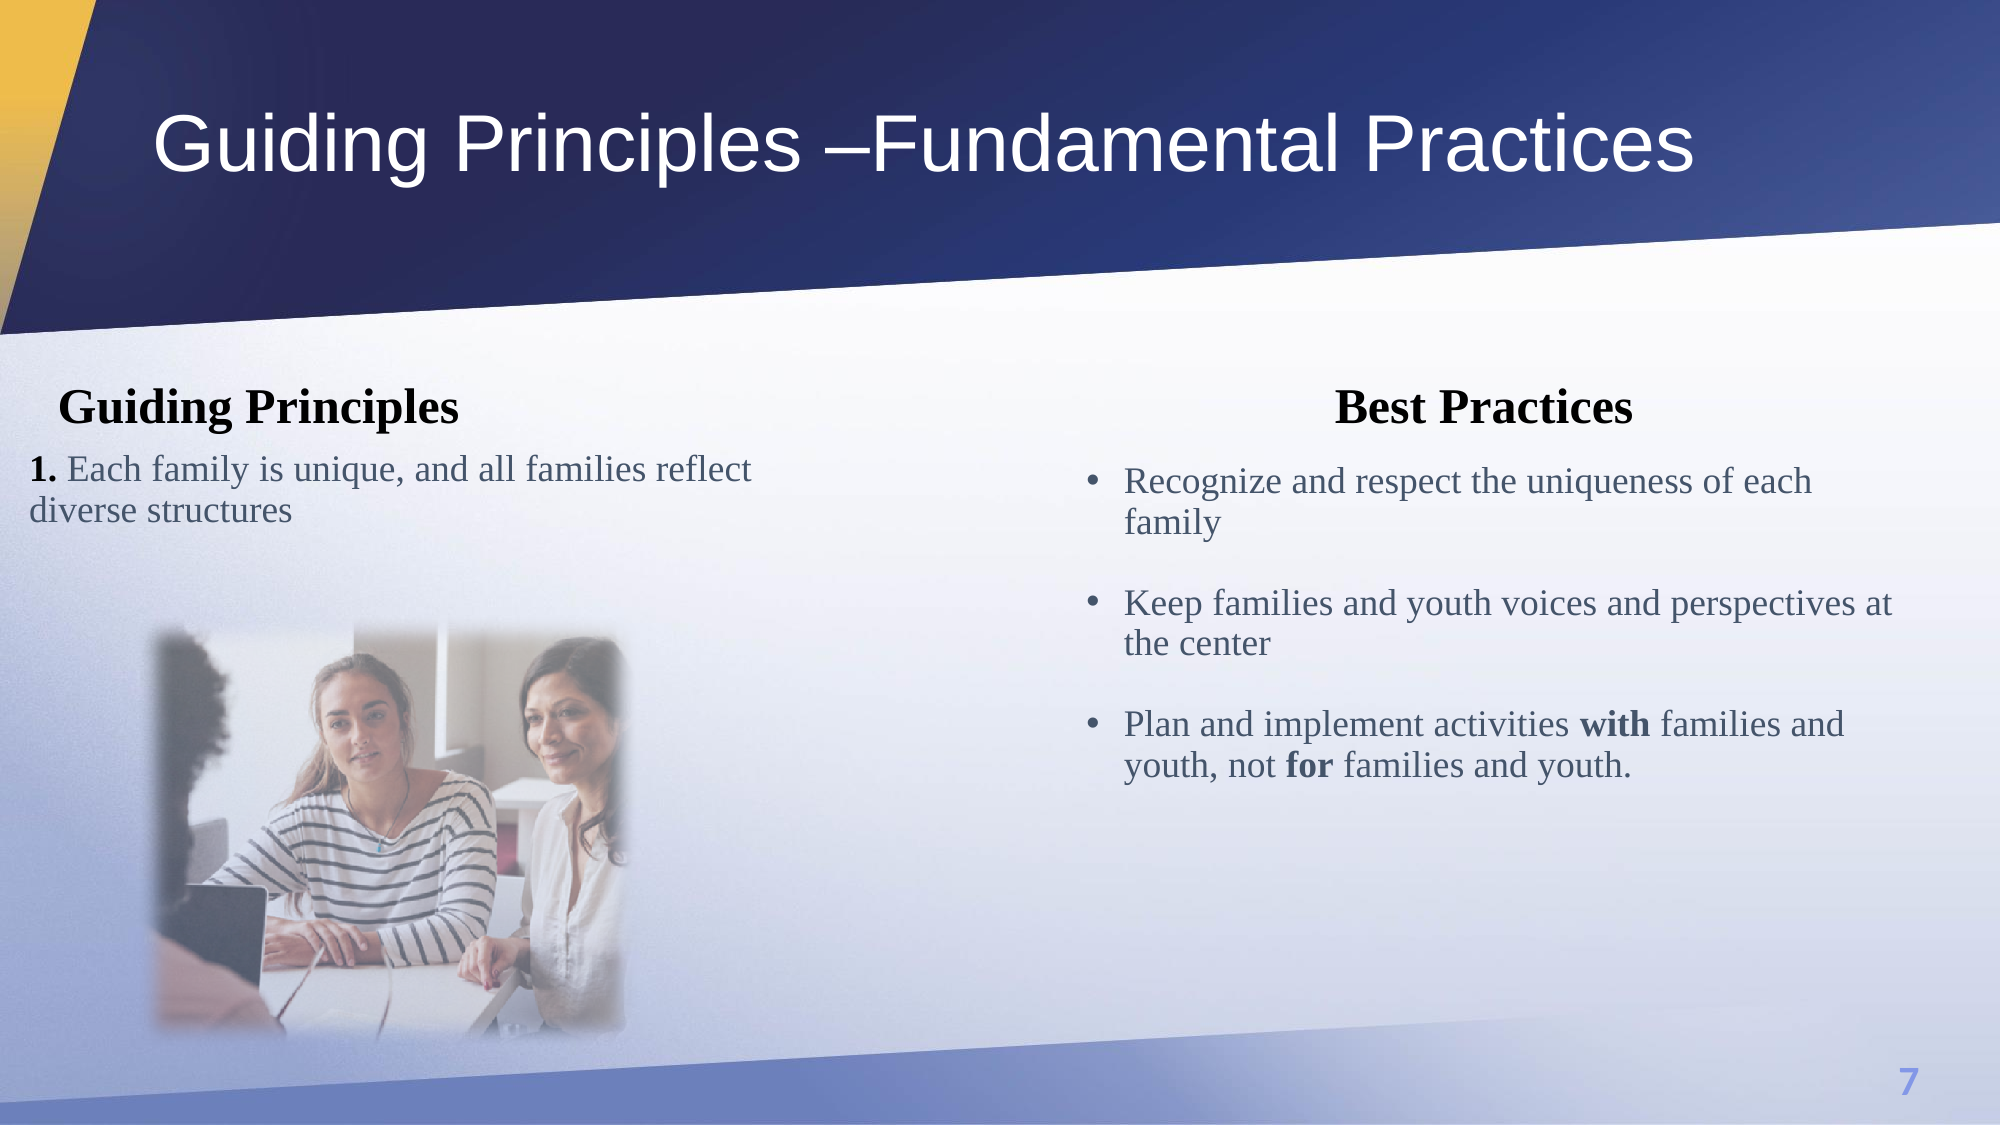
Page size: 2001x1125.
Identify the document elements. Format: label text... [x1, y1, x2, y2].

title Guiding Principles –Fundamental Practices [137, 59, 1863, 231]
list Recognize and respect the uniqueness of each family Keep families and youth voices and perspectives at the center Plan and implement activities with families and youth, not for families and youth. [1071, 454, 1922, 1000]
list 1. Each family is unique, and all families reflect diverse structures [14, 441, 877, 1052]
picture [0, 0, 2000, 1125]
list Best Practices [1065, 330, 1916, 442]
list Guiding Principles [42, 330, 889, 442]
